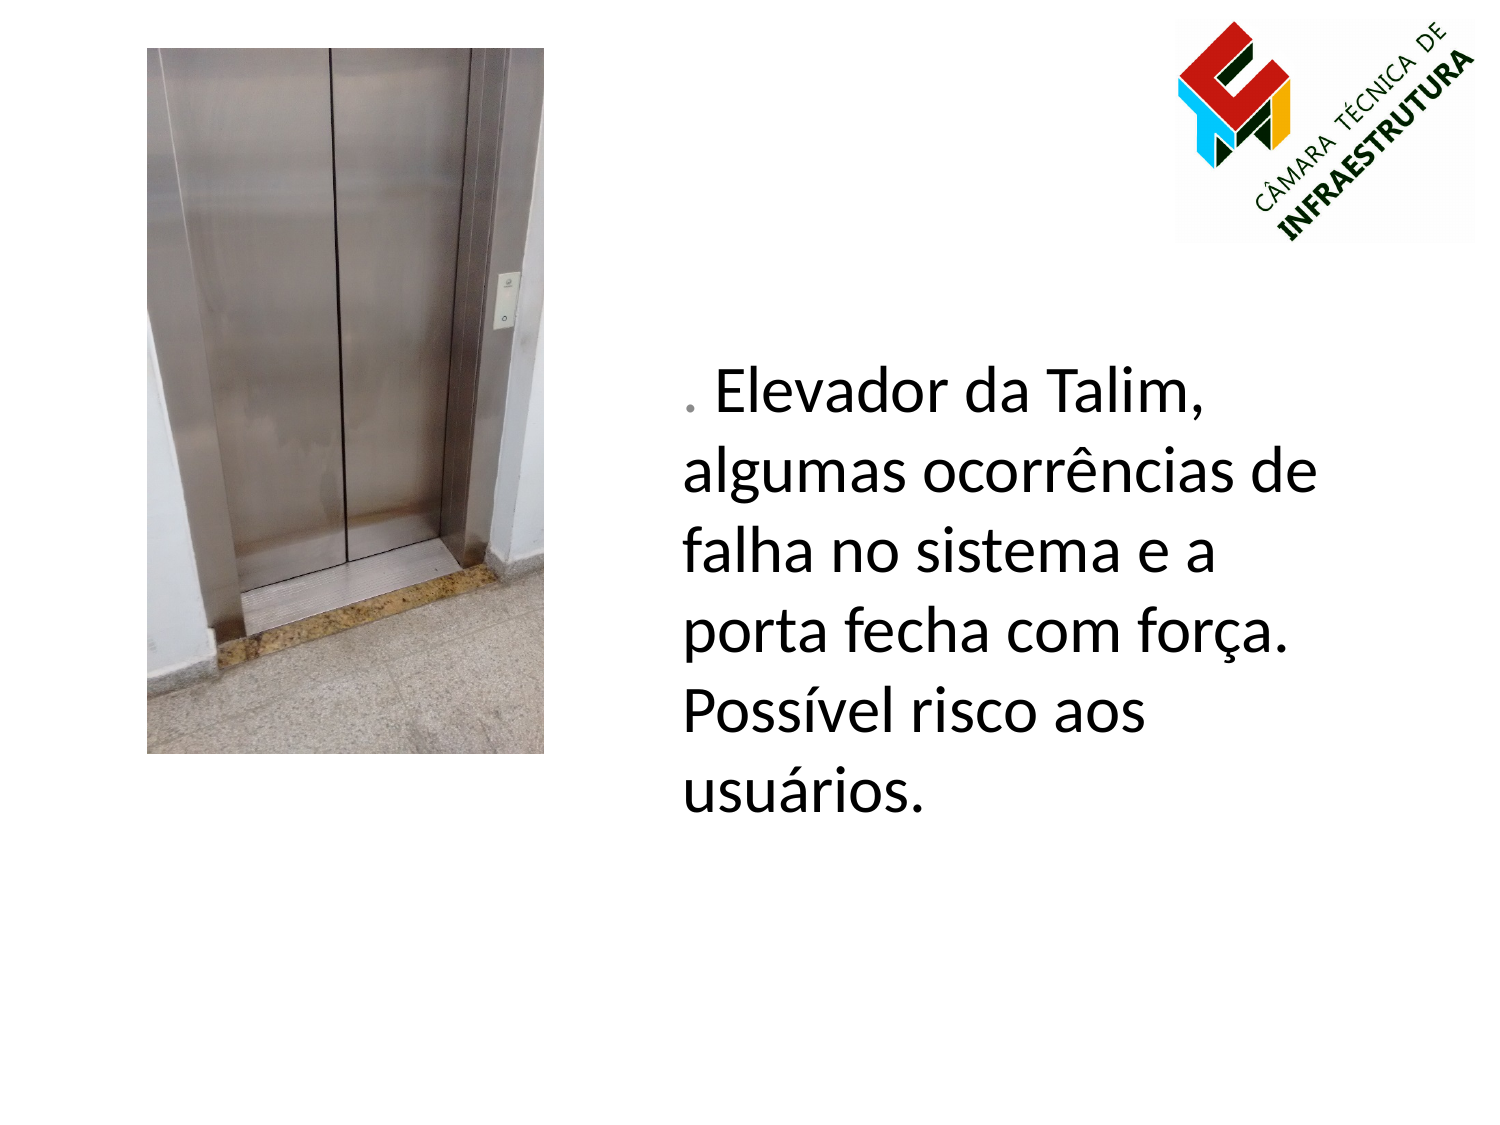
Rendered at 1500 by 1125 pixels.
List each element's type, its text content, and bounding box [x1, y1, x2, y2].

subtitle . Elevador da Talim, algumas ocorrências de falha no sistema e a porta fecha com força. Possível risco aos usuários. [667, 338, 1376, 1041]
picture [1174, 18, 1475, 243]
picture [147, 48, 544, 754]
